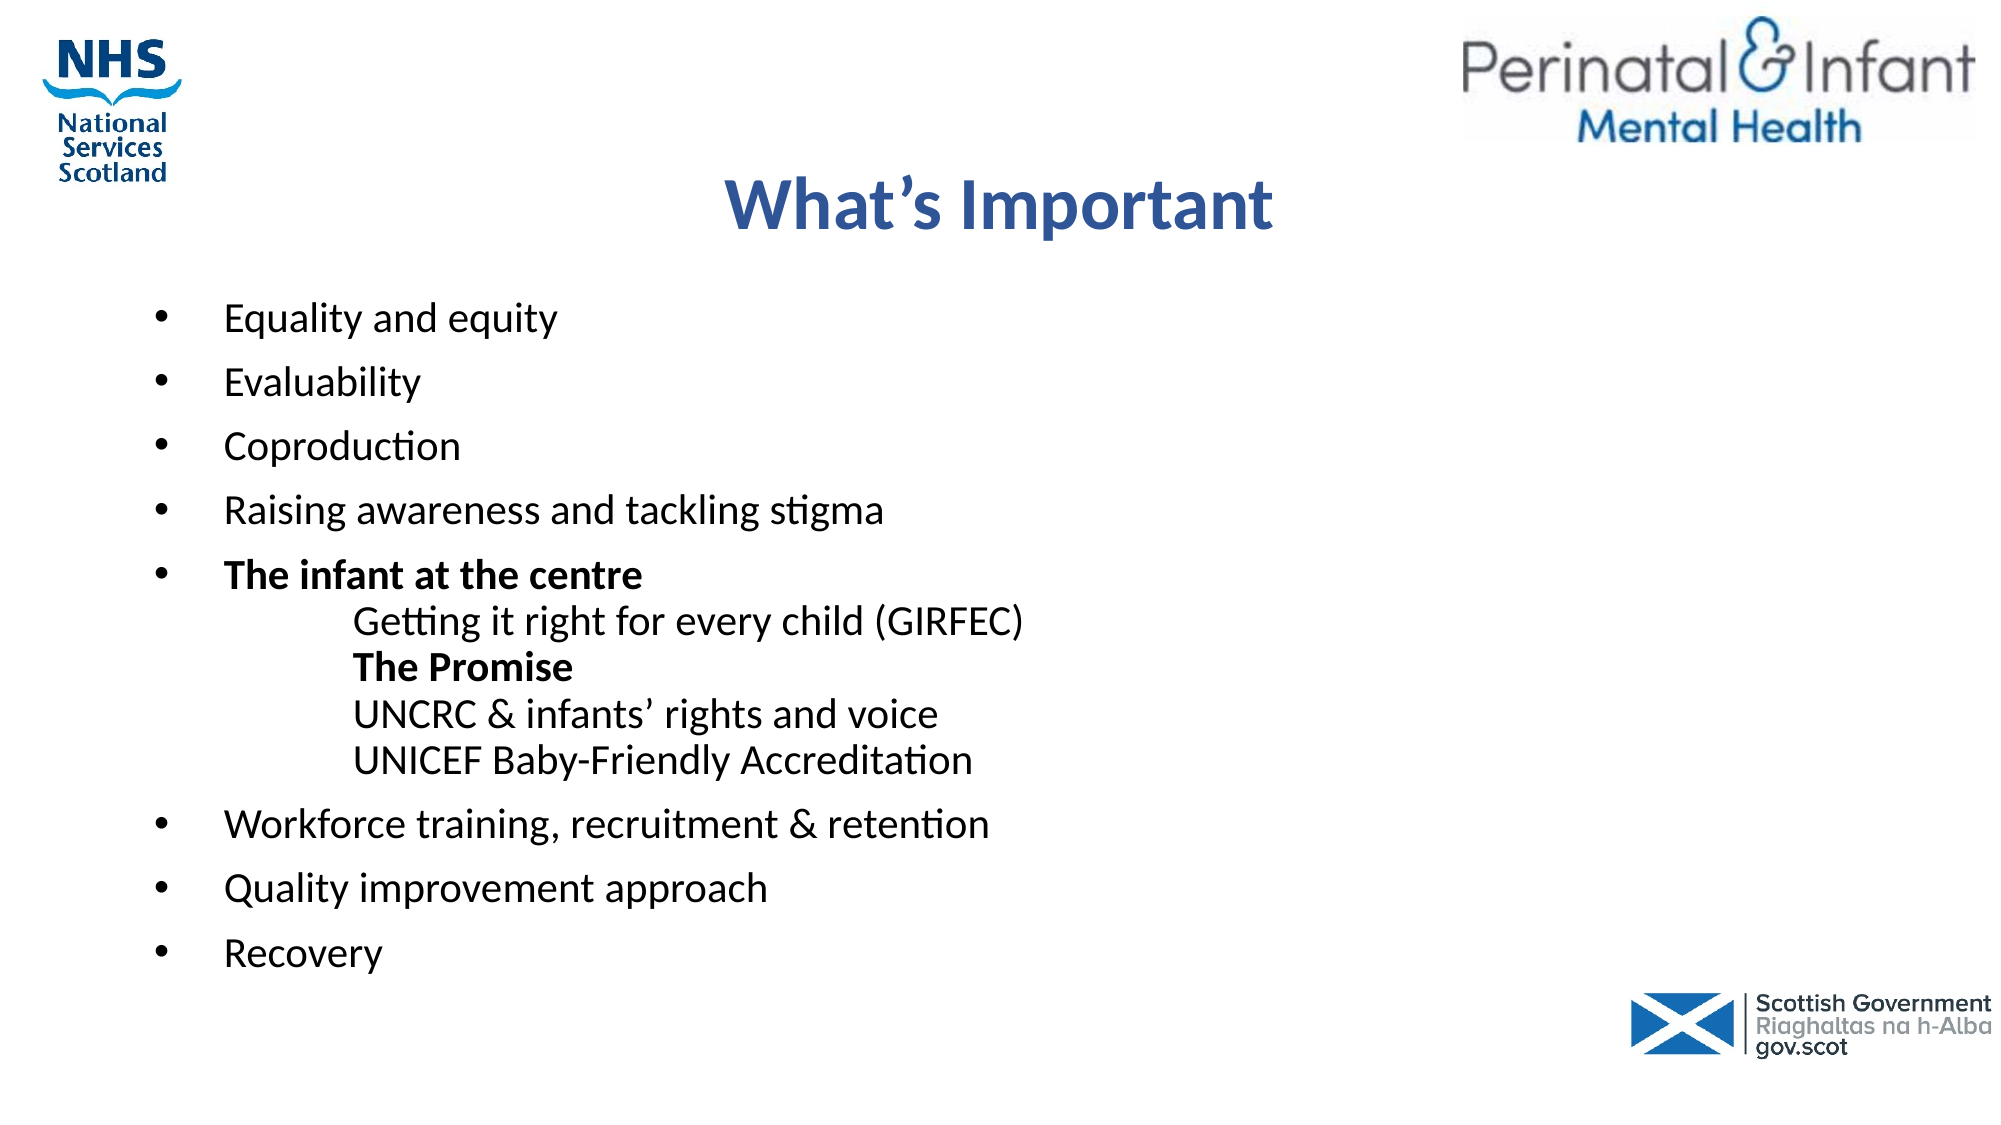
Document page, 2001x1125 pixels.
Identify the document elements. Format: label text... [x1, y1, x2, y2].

picture [0, 0, 219, 219]
title What’s Important [345, 147, 1655, 263]
picture [1627, 927, 1994, 1125]
text_box Equality and equity Evaluability Coproduction Raising awareness and tackling stigma The infant at the centre Getting it right for every child (GIRFEC) The Promise UNCRC & infants’ rights and voice UNICEF Baby-Friendly Accreditation Workforce training, recruitment & retention Quality improvement approach Recovery [139, 287, 1865, 991]
picture [1430, 2, 2000, 155]
